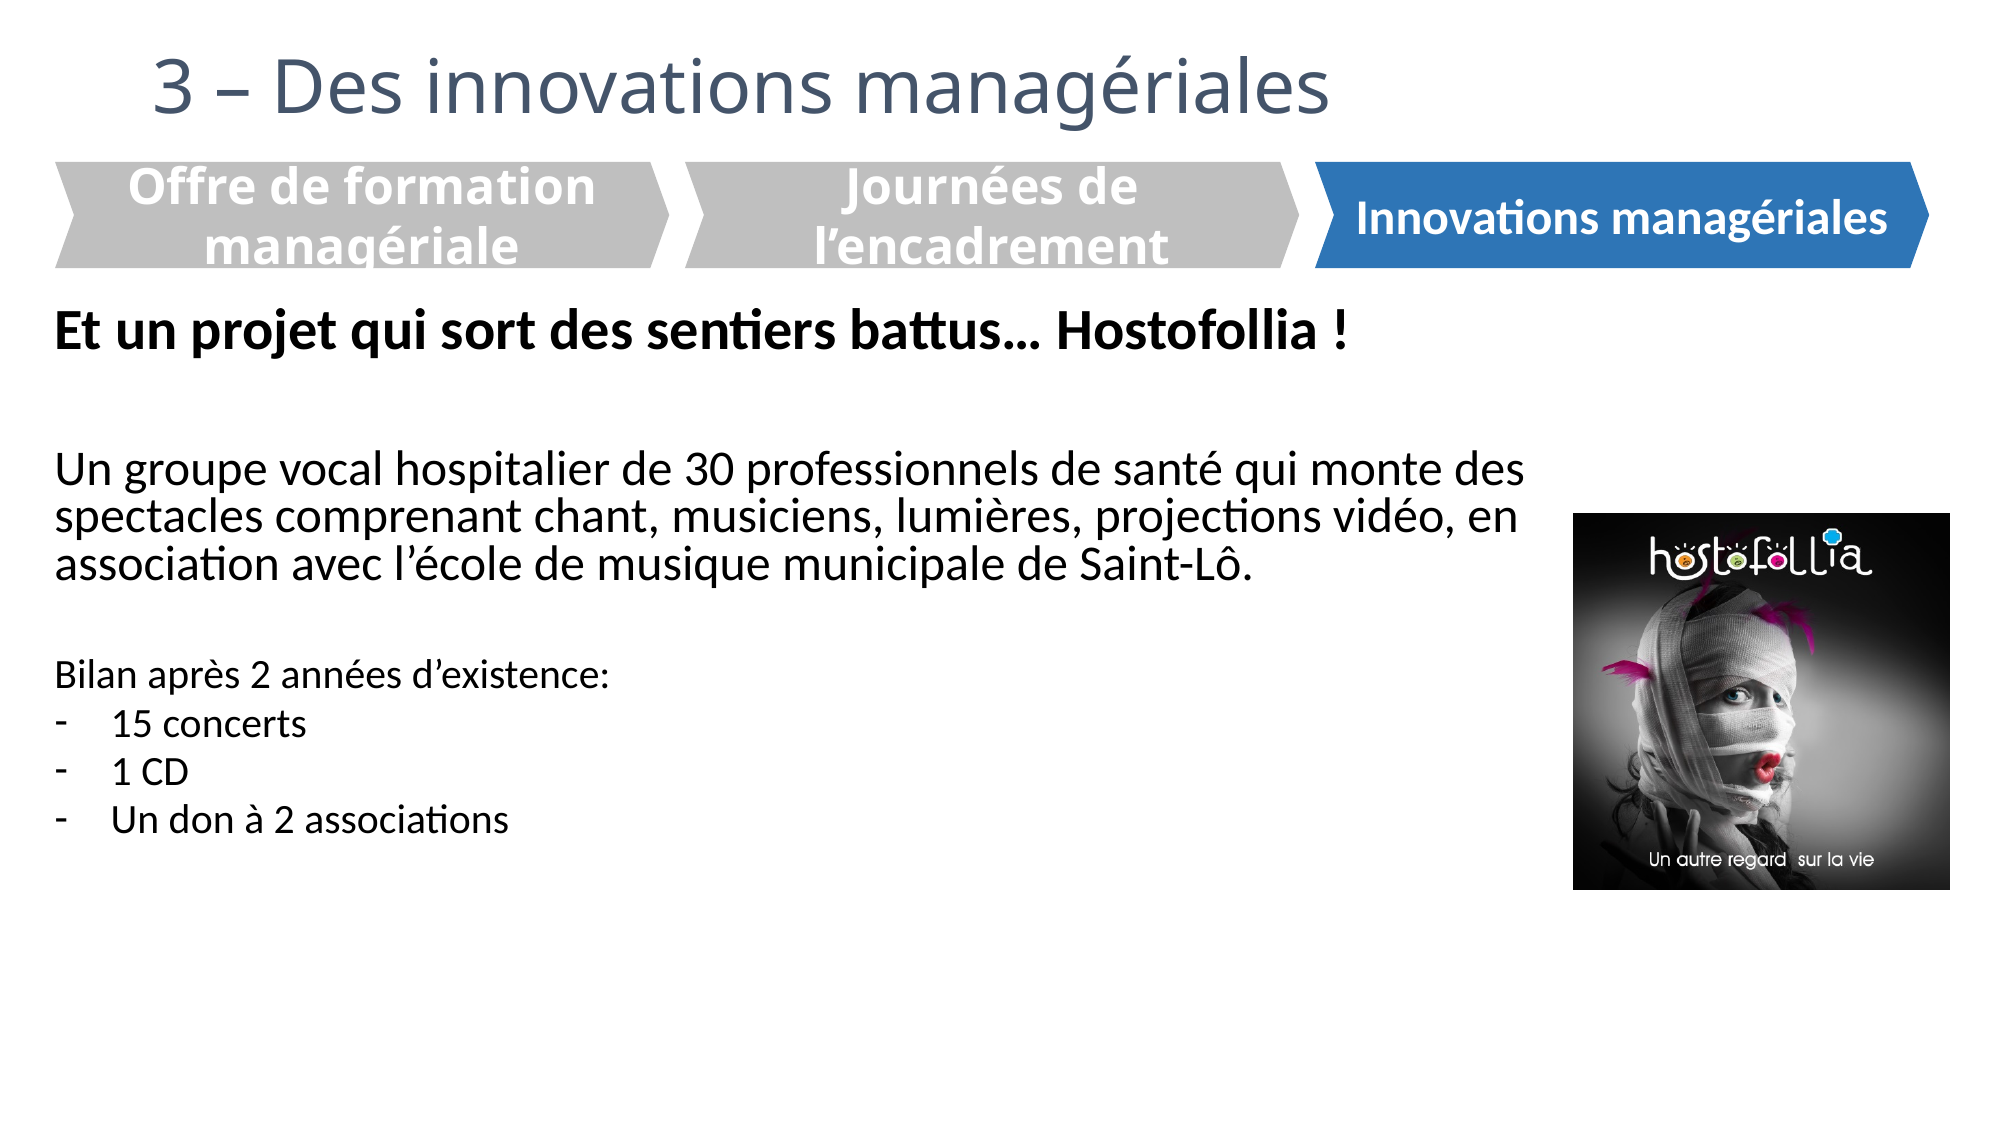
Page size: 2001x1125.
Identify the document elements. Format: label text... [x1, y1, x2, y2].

list Et un projet qui sort des sentiers battus… Hostofollia ! [39, 296, 1599, 415]
text_box 3 – Des innovations managériales [137, 26, 1863, 153]
text_box Offre de formation managériale [53, 160, 671, 270]
picture [1573, 513, 1950, 890]
text_box Innovations managériales [1313, 160, 1931, 270]
text_box Journées de l’encadrement [683, 160, 1301, 270]
text_box Un groupe vocal hospitalier de 30 professionnels de santé qui monte des spectacles comprenant chant, musiciens, lumières, projections vidéo, en association avec l’école de musique municipale de Saint-Lô. Bilan après 2 années d’existence: 15 concerts 1 CD Un don à 2 associations [39, 439, 1644, 890]
